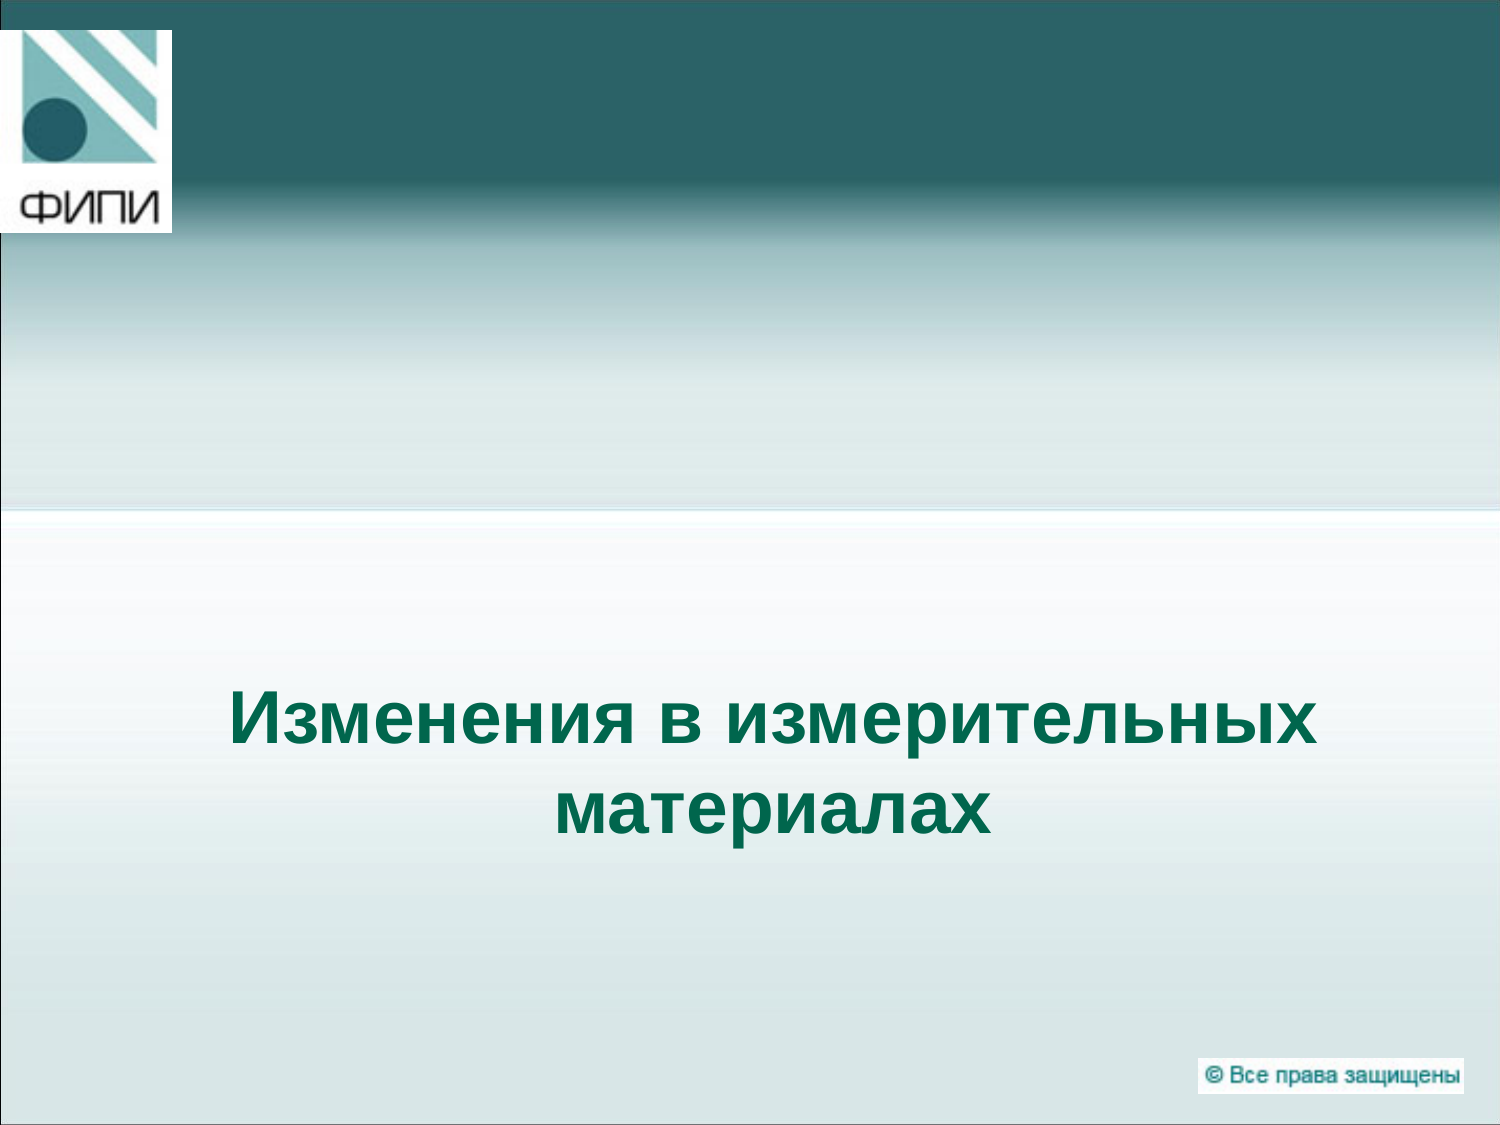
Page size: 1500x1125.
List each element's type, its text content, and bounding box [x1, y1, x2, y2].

list Изменения в измерительных материалах [135, 609, 1411, 857]
picture [0, 0, 1500, 1125]
